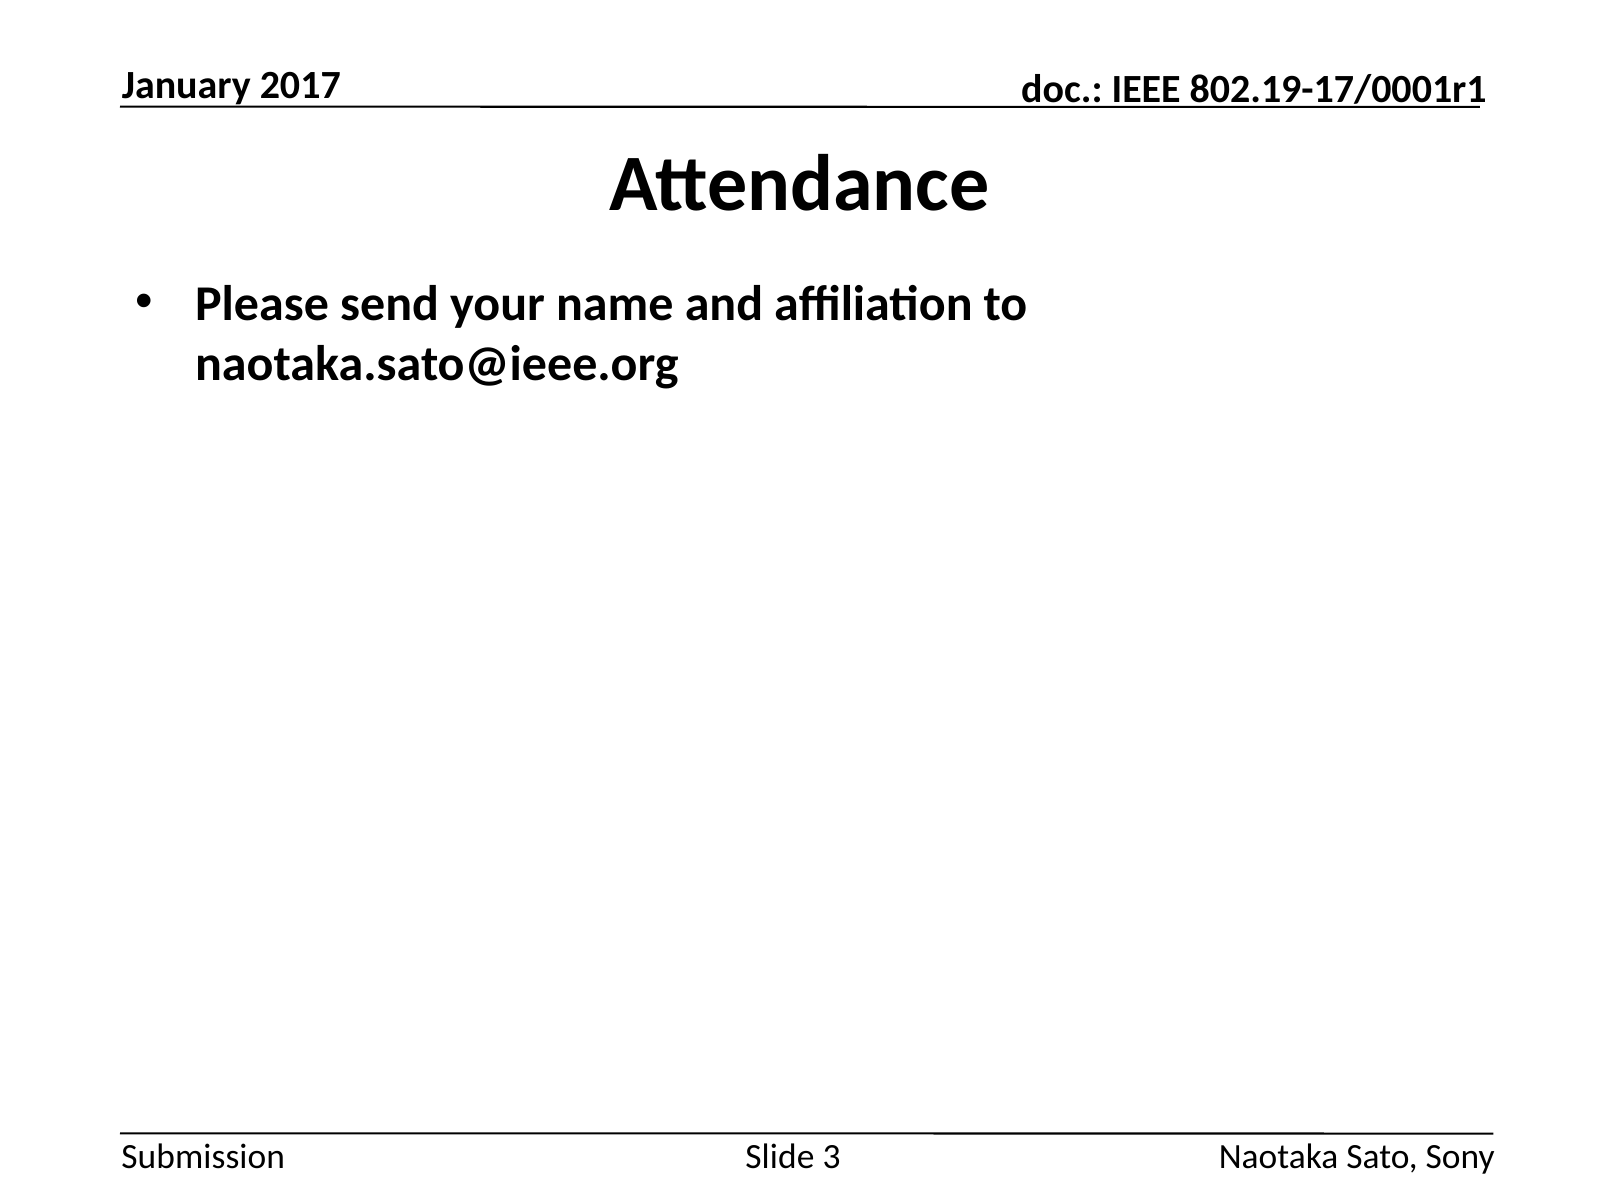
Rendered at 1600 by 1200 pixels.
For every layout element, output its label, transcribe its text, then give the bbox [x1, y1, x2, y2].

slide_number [121, 58, 451, 107]
slide_number Slide 3 [733, 1132, 854, 1197]
title Attendance [119, 119, 1480, 238]
list Please send your name and affiliation to naotaka.sato@ieee.org [119, 262, 1480, 1126]
footer Naotaka Sato, Sony [937, 1132, 1495, 1174]
